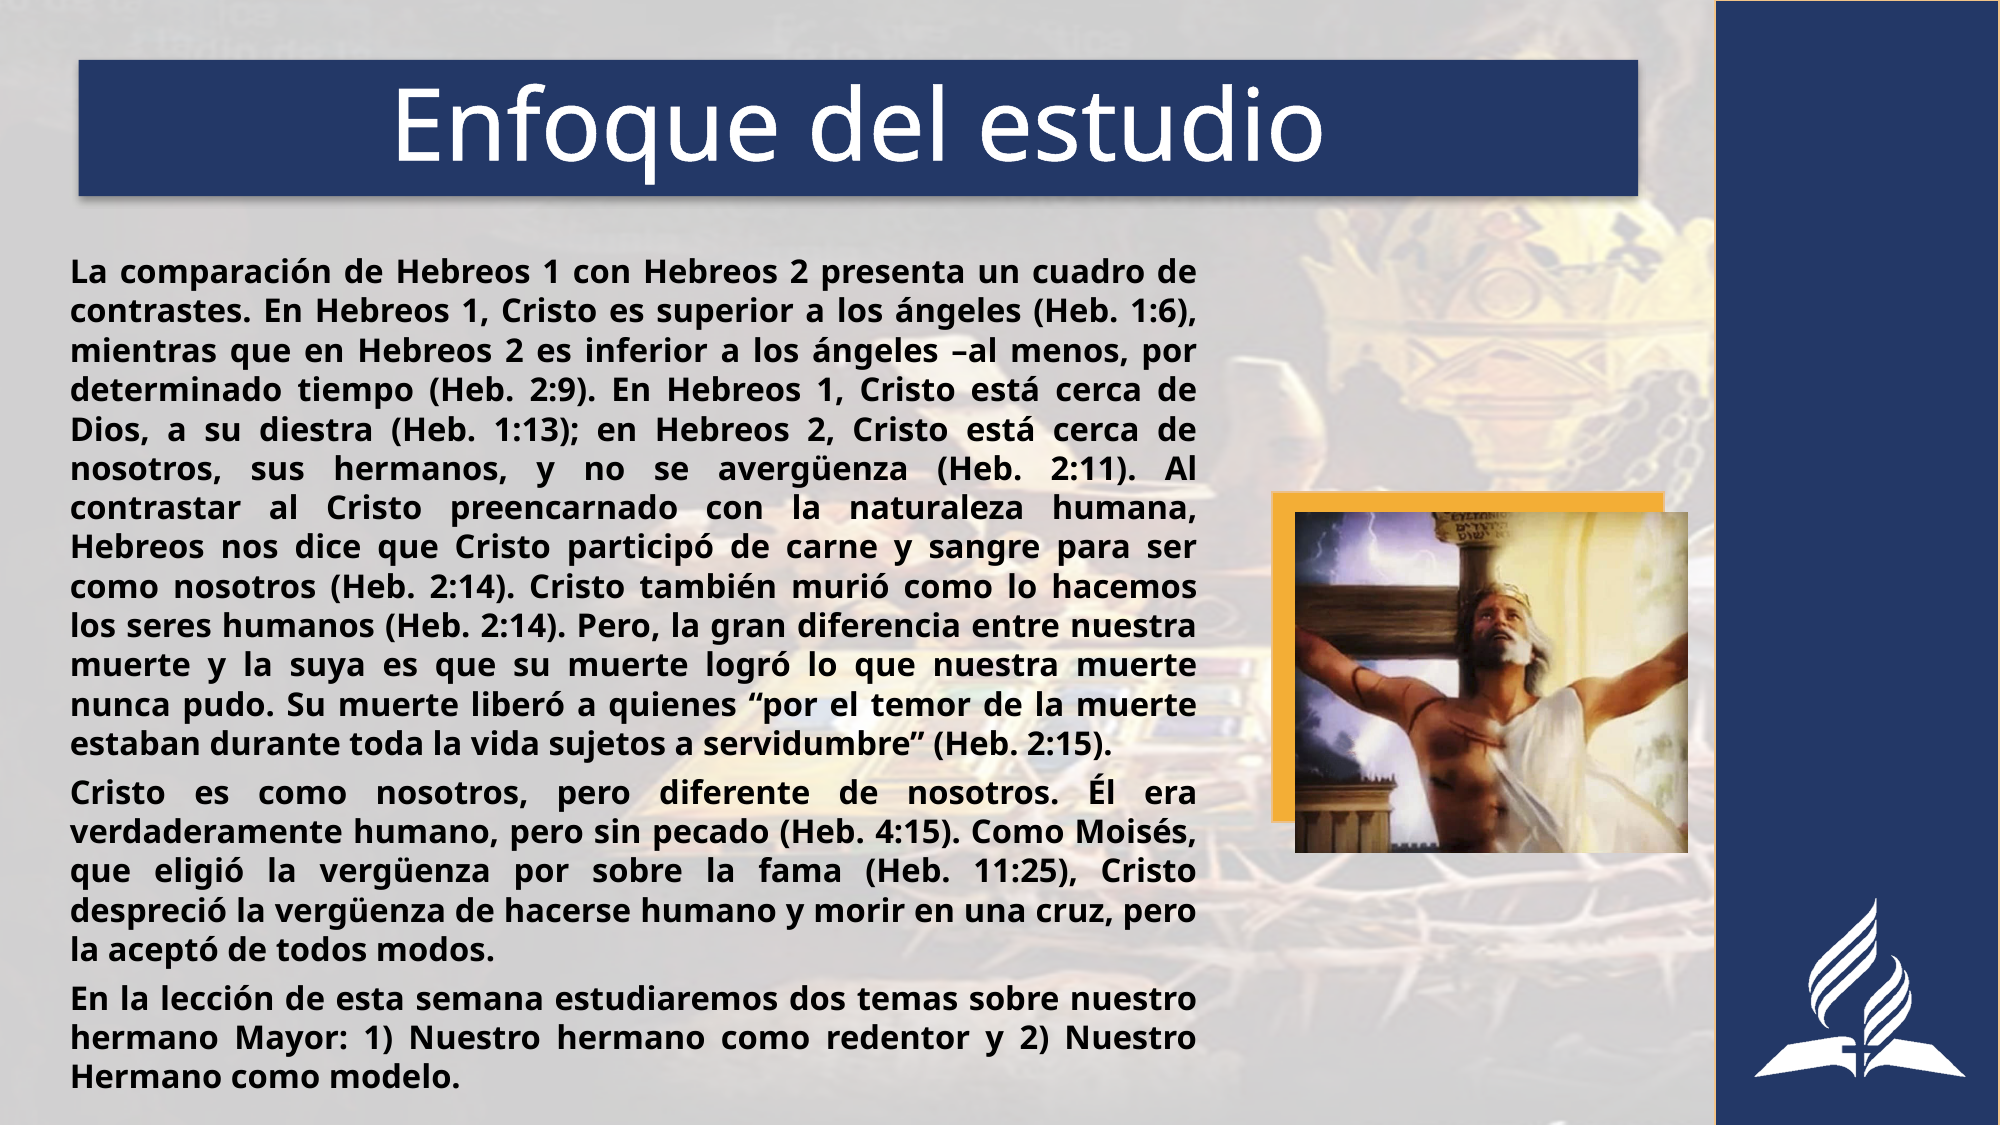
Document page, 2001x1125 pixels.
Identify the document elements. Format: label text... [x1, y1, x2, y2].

text_box [1271, 491, 1665, 823]
picture [1722, 867, 2000, 1125]
text_box La comparación de Hebreos 1 con Hebreos 2 presenta un cuadro de contrastes. En Hebreos 1, Cristo es superior a los ángeles (Heb. 1:6), mientras que en Hebreos 2 es inferior a los ángeles –al menos, por determinado tiempo (Heb. 2:9). En Hebreos 1, Cristo está cerca de Dios, a su diestra (Heb. 1:13); en Hebreos 2, Cristo está cerca de nosotros, sus hermanos, y no se avergüenza (Heb. 2:11). Al contrastar al Cristo preencarnado con la naturaleza humana, Hebreos nos dice que Cristo participó de carne y sangre para ser como nosotros (Heb. 2:14). Cristo también murió como lo hacemos los seres humanos (Heb. 2:14). Pero, la gran diferencia entre nuestra muerte y la suya es que su muerte logró lo que nuestra muerte nunca pudo. Su muerte liberó a quienes “por el temor de la muerte estaban durante toda la vida sujetos a servidumbre” (Heb. 2:15). Cristo es como nosotros, pero diferente de nosotros. Él era verdaderamente humano, pero sin pecado (Heb. 4:15). Como Moisés, que eligió la vergüenza por sobre la fama (Heb. 11:25), Cristo despreció la vergüenza de hacerse humano y morir en una cruz, pero la aceptó de todos modos. En la lección de esta semana estudiaremos dos temas sobre nuestro hermano Mayor: 1) Nuestro hermano como redentor y 2) Nuestro Hermano como modelo. [54, 243, 1213, 1125]
title Enfoque del estudio [78, 59, 1639, 197]
picture [1295, 512, 1688, 853]
